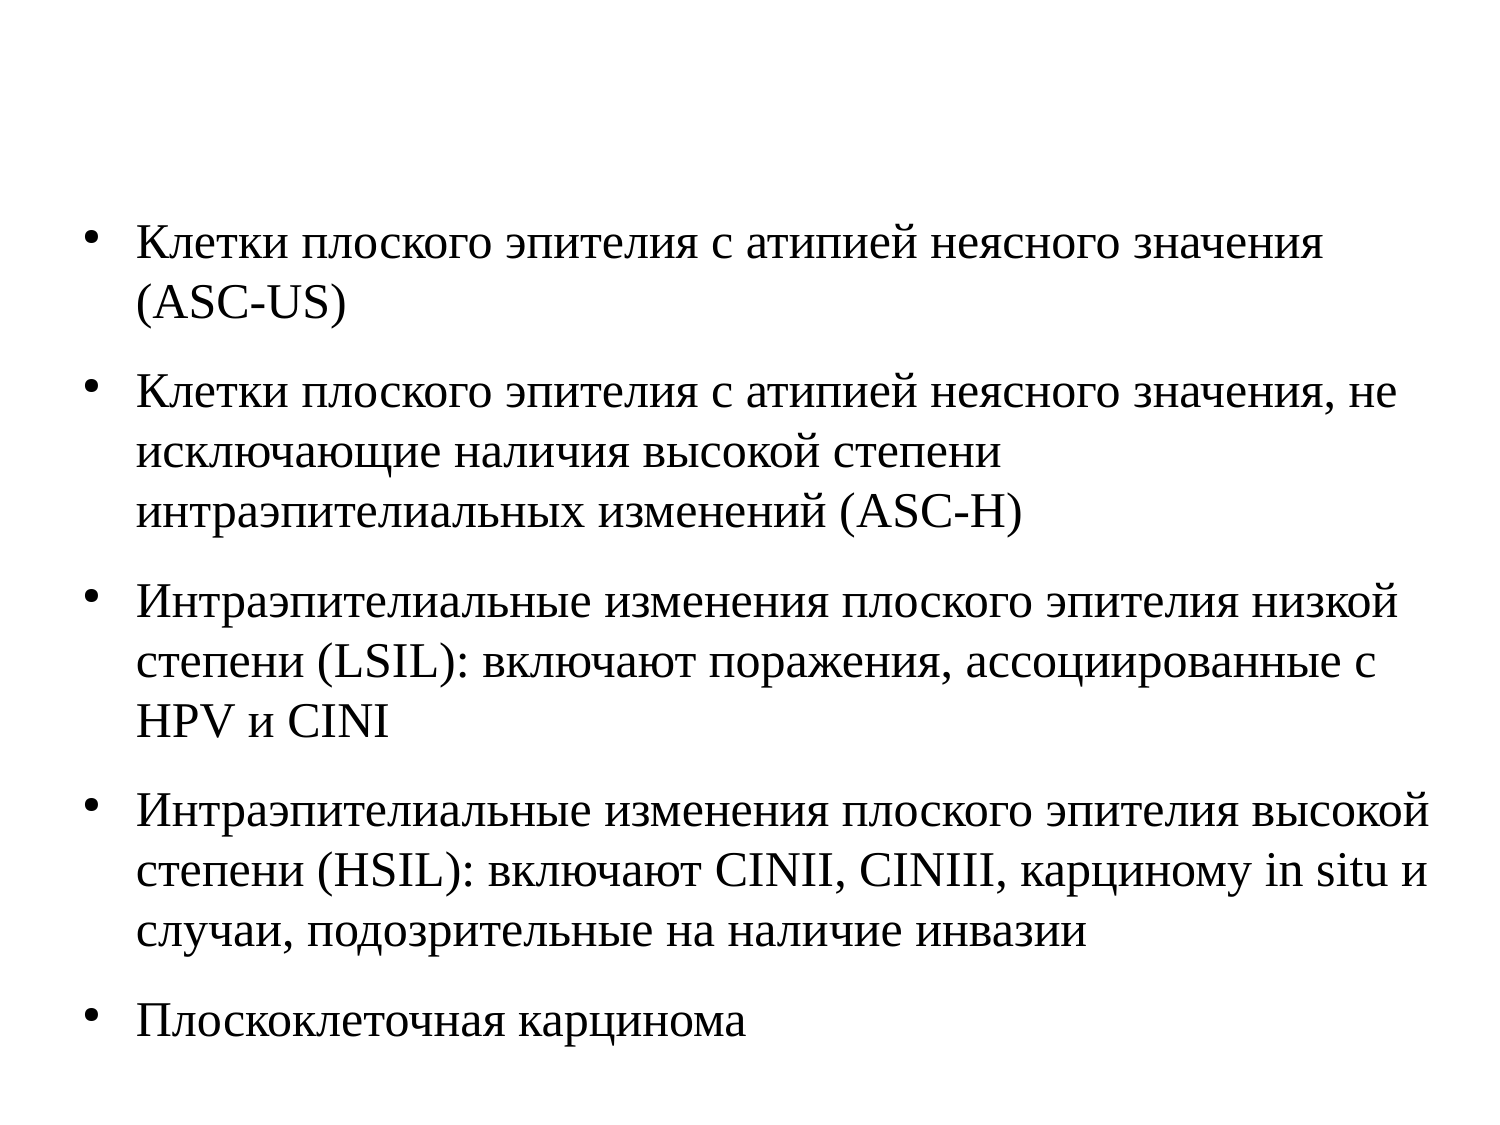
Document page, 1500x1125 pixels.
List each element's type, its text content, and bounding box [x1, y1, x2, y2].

list Клетки плоского эпителия с атипией неясного значения (ASC-US) Клетки плоского эпителия с атипией неясного значения, не исключающие наличия высокой степени интраэпителиальных изменений (ASC-Н) Интраэпителиальные изменения плоского эпителия низкой степени (LSIL): включают поражения, ассоциированные с HPV и CINI Интраэпителиальные изменения плоского эпителия высокой степени (НSIL): включают CINII, CINIII, карциному in situ и случаи, подозрительные на наличие инвазии Плоскоклеточная карцинома [64, 208, 1459, 1047]
